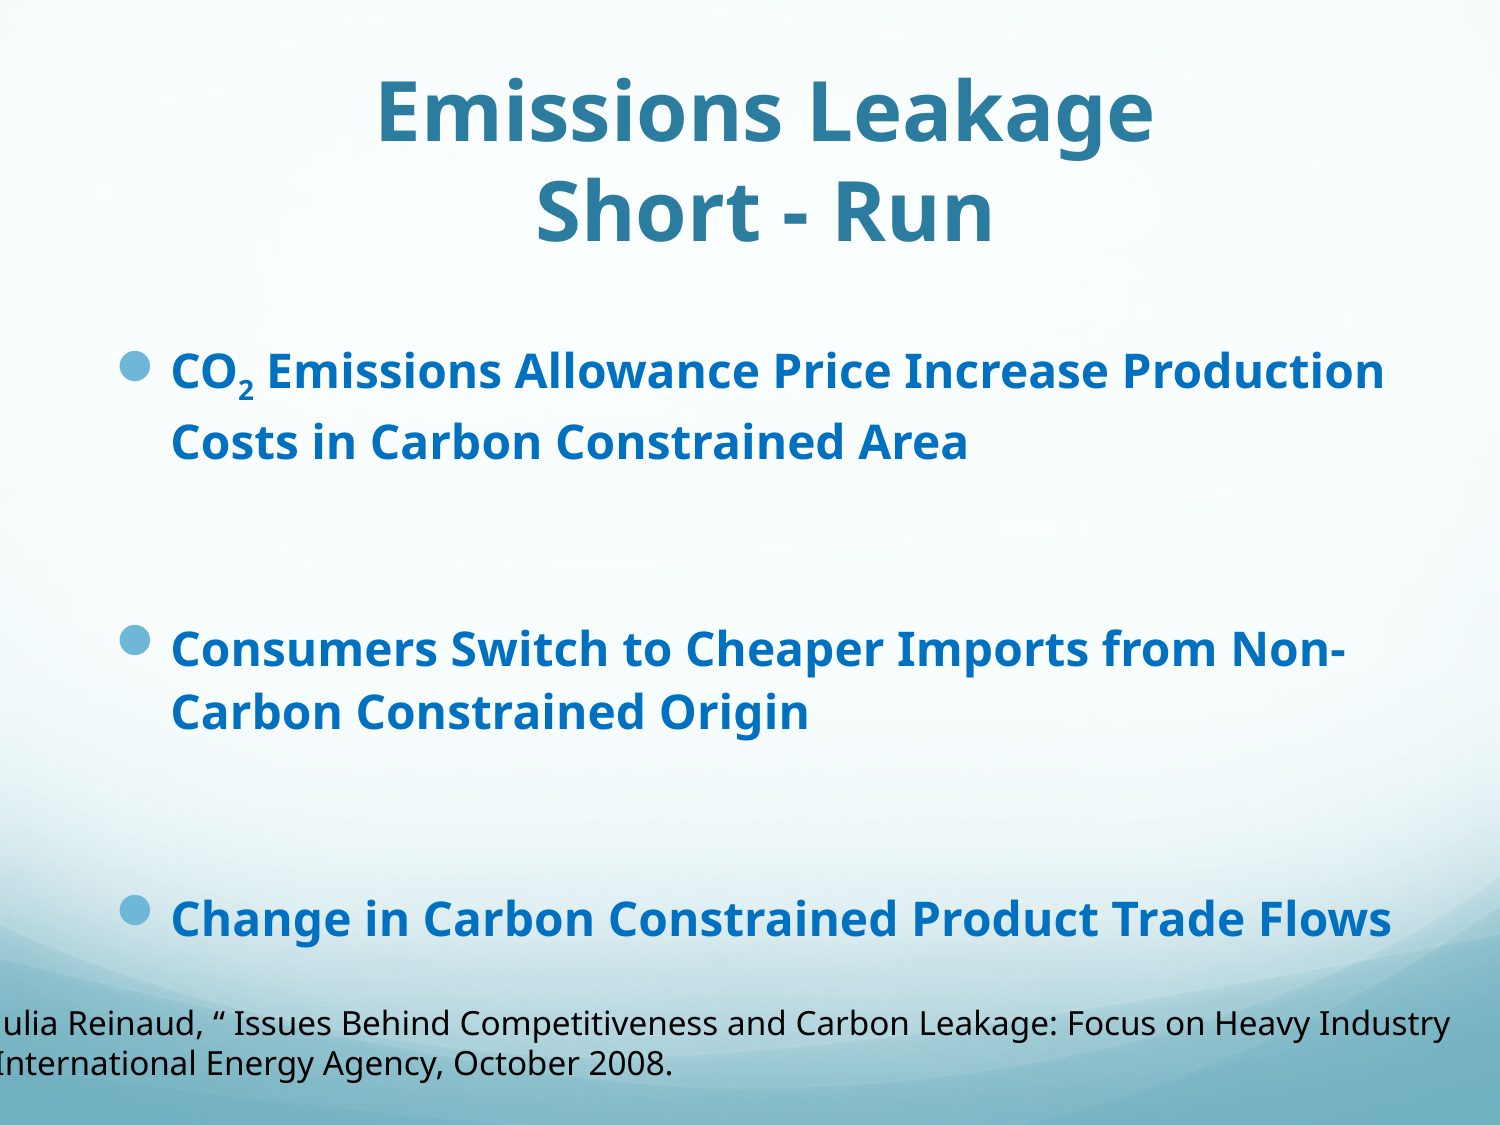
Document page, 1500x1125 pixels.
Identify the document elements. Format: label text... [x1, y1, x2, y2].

text_box Emissions Leakage Short - Run [128, 24, 1404, 267]
text_box CO2 Emissions Allowance Price Increase Production Costs in Carbon Constrained Area Consumers Switch to Cheaper Imports from Non-Carbon Constrained Origin Change in Carbon Constrained Product Trade Flows [100, 326, 1436, 964]
text_box Julia Reinaud, “ Issues Behind Competitiveness and Carbon Leakage: Focus on Heavy Industry International Energy Agency, October 2008. [0, 994, 1468, 1090]
